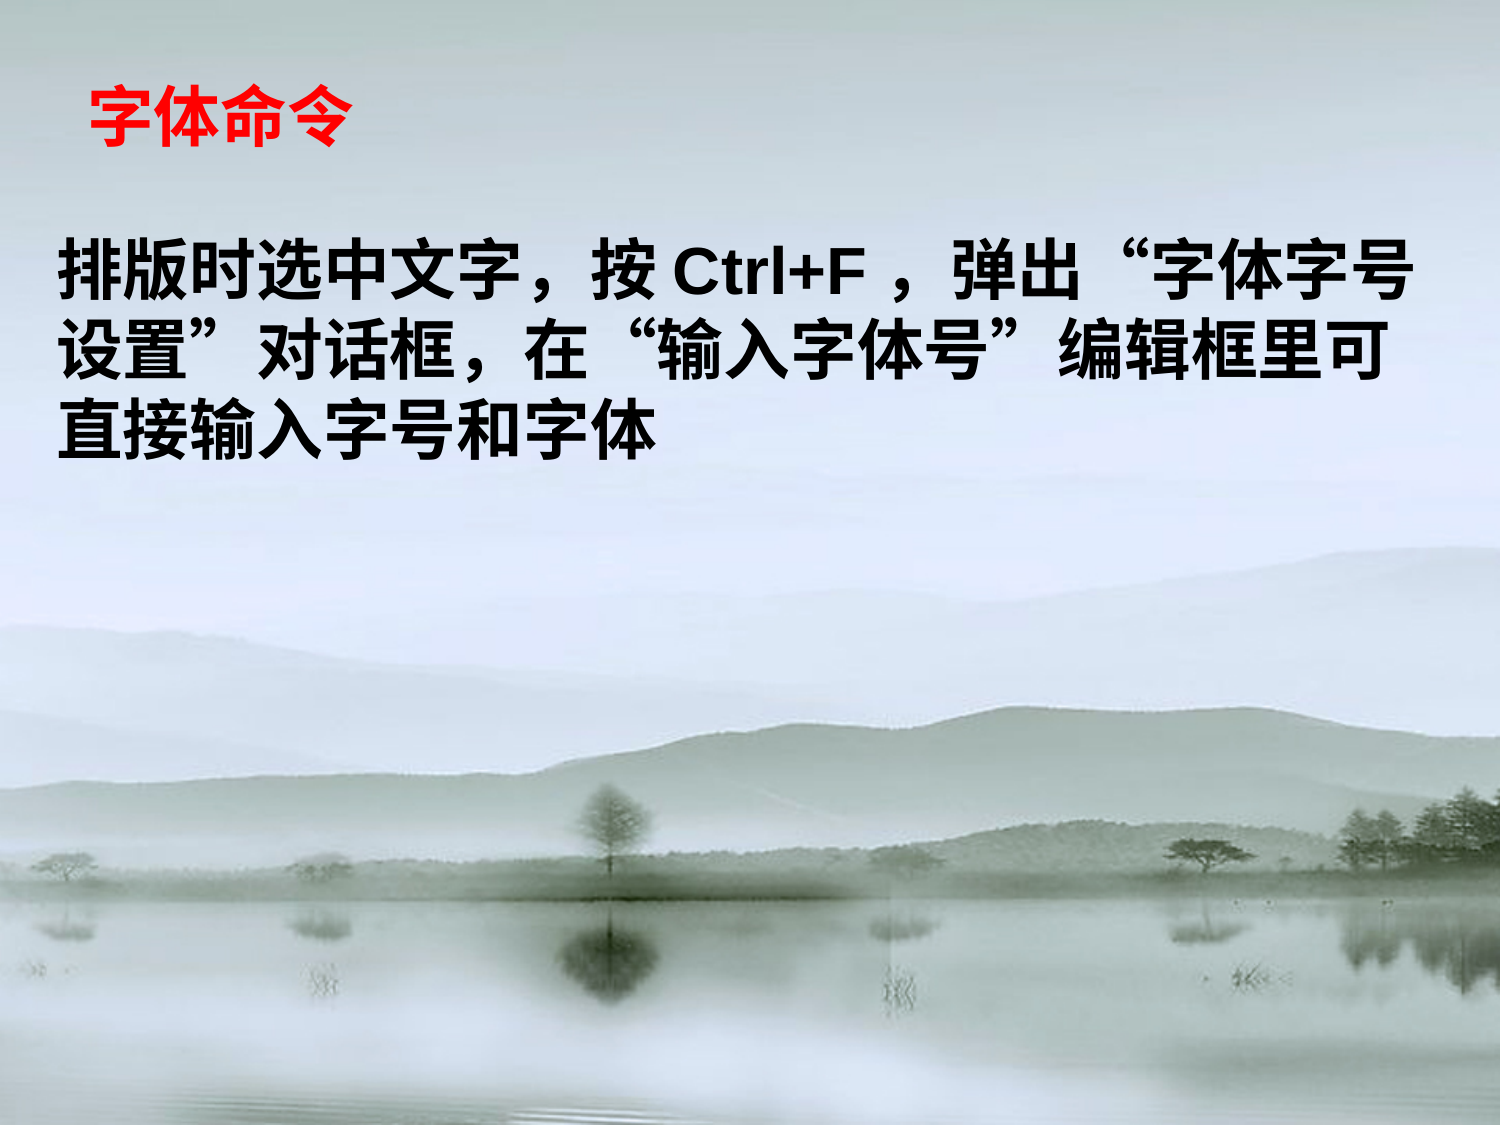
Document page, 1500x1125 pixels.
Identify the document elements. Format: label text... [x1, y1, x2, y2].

picture [0, 0, 1500, 1125]
list 排版时选中文字，按Ctrl+F，弹出“字体字号设置”对话框，在“输入字体号”编辑框里可直接输入字号和字体 [41, 220, 1459, 1083]
title 字体命令 [41, 45, 1447, 185]
